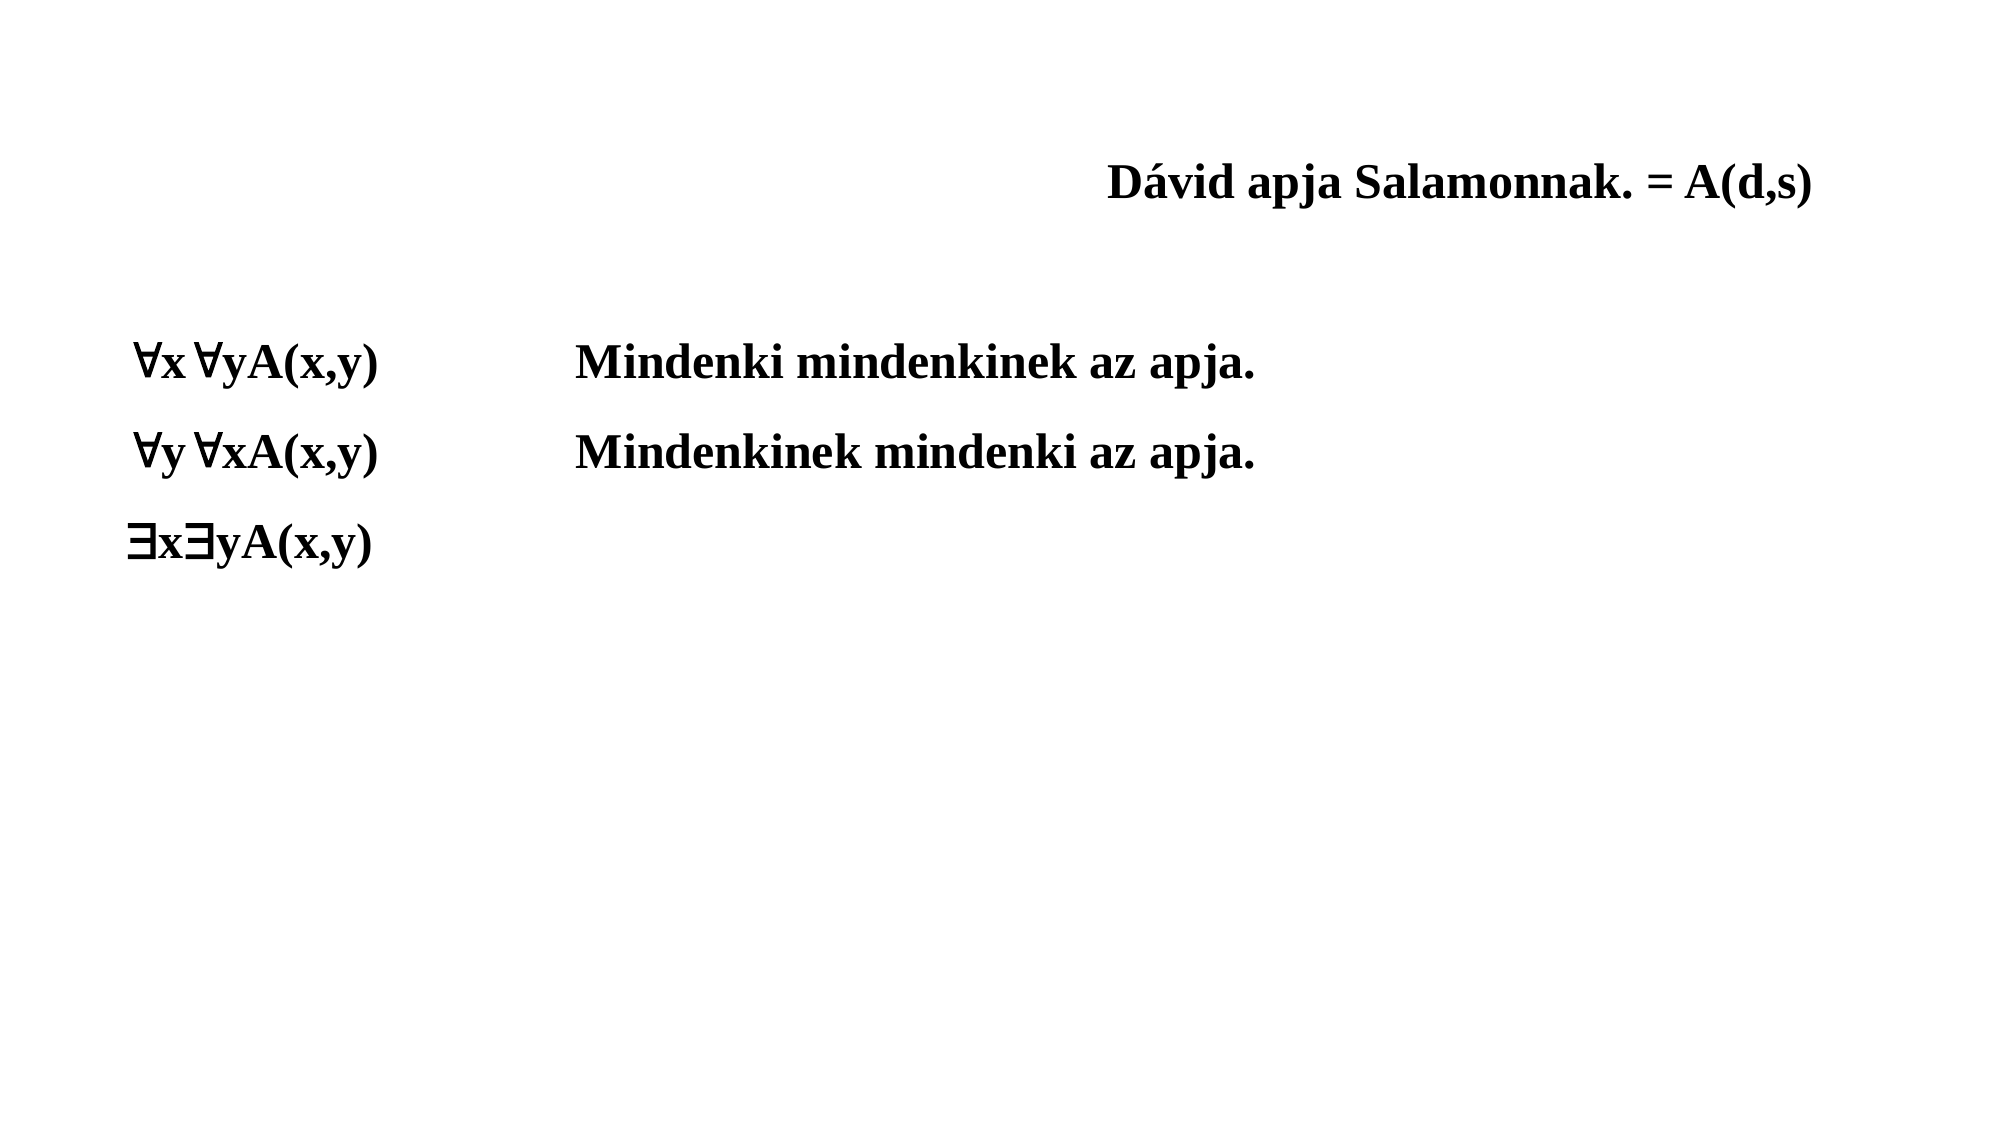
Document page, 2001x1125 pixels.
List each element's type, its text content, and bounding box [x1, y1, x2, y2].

text_box Dávid apja Salamonnak. = A(d,s) xyA(x,y) Mindenki mindenkinek az apja. yxA(x,y) Mindenkinek mindenki az apja. xyA(x,y) [111, 111, 1873, 576]
